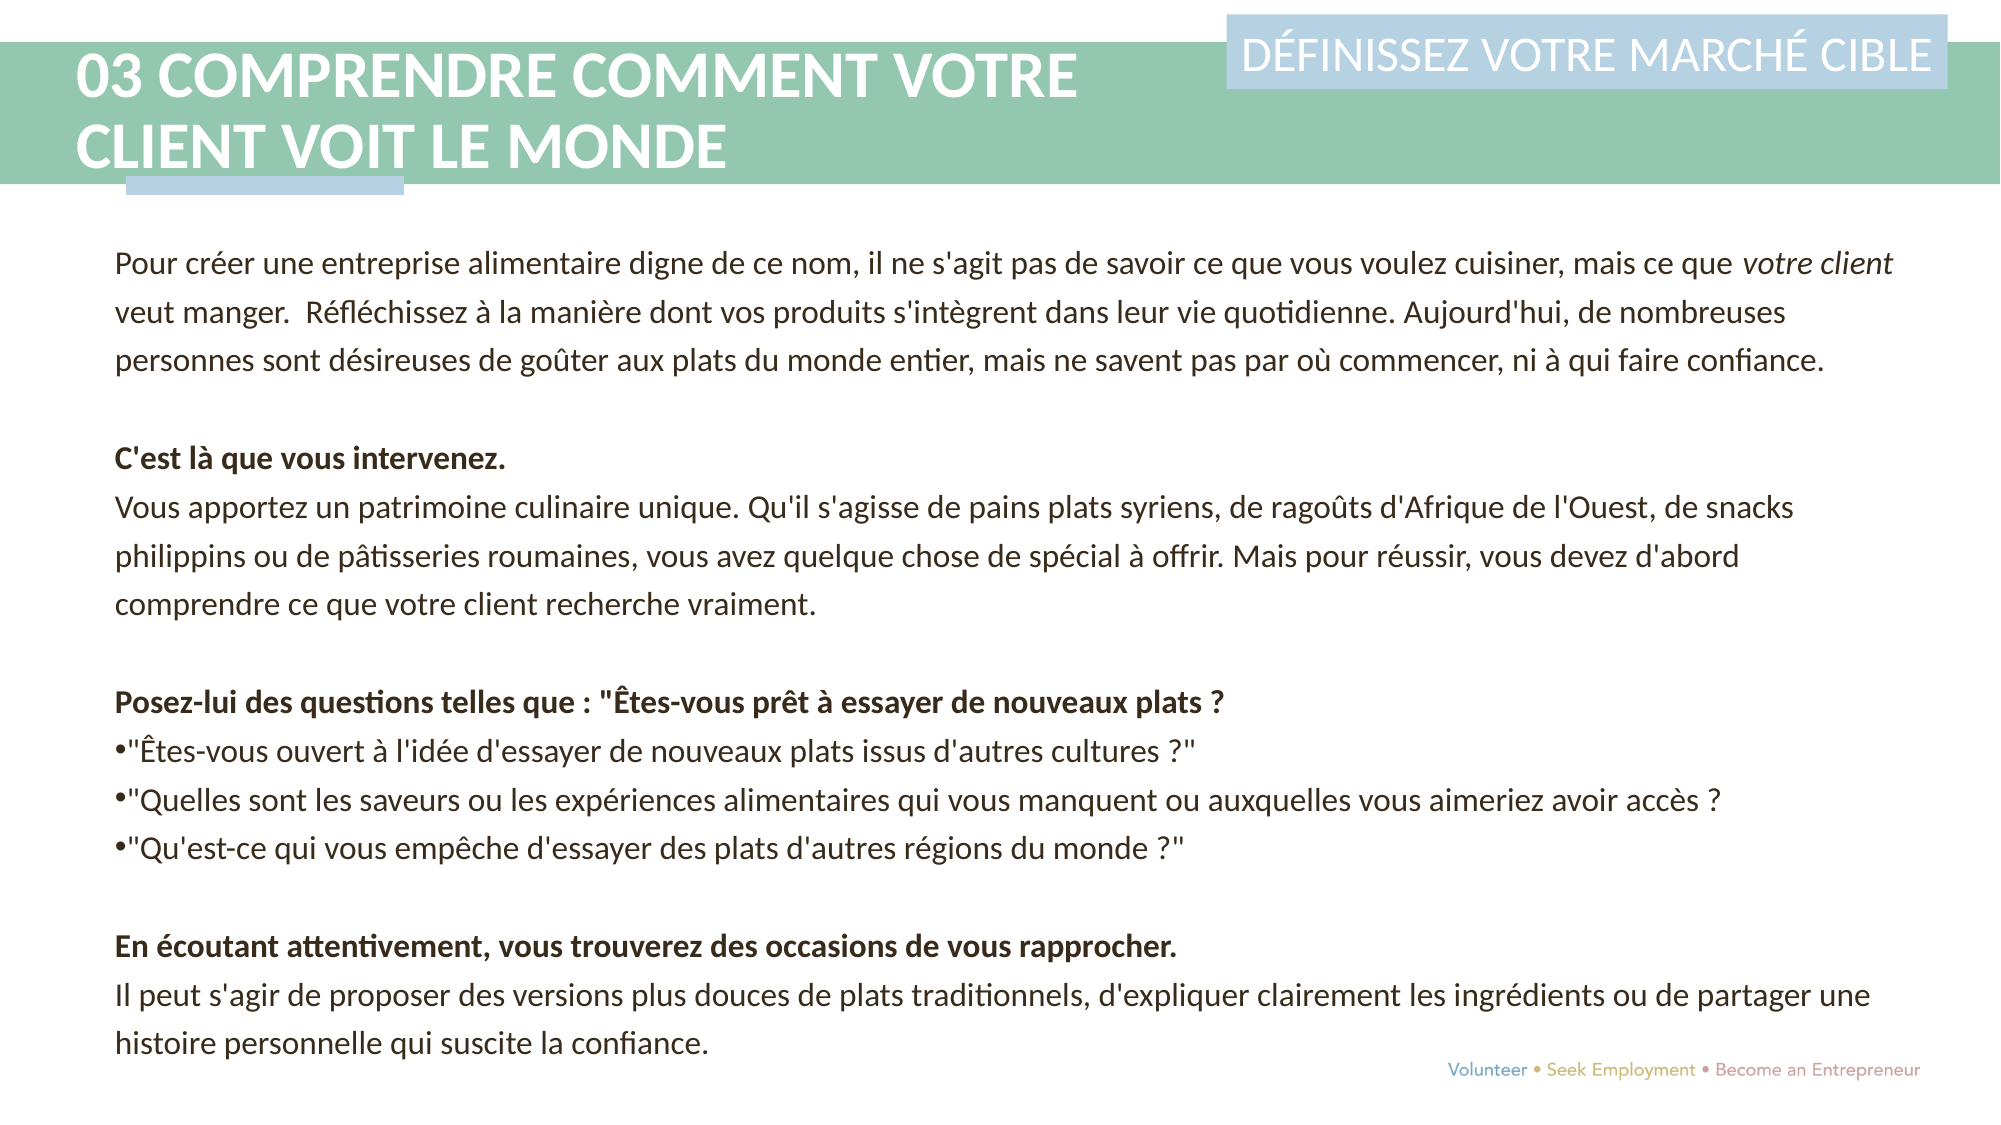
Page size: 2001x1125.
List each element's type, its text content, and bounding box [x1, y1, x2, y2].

text_box DÉFINISSEZ VOTRE MARCHÉ CIBLE [1226, 14, 1948, 90]
picture [1418, 1046, 1971, 1103]
list Pour créer une entreprise alimentaire digne de ce nom, il ne s'agit pas de savoir ce que vous voulez cuisiner, mais ce que votre client veut manger. Réfléchissez à la manière dont vos produits s'intègrent dans leur vie quotidienne. Aujourd'hui, de nombreuses personnes sont désireuses de goûter aux plats du monde entier, mais ne savent pas par où commencer, ni à qui faire confiance. C'est là que vous intervenez. Vous apportez un patrimoine culinaire unique. Qu'il s'agisse de pains plats syriens, de ragoûts d'Afrique de l'Ouest, de snacks philippins ou de pâtisseries roumaines, vous avez quelque chose de spécial à offrir. Mais pour réussir, vous devez d'abord comprendre ce que votre client recherche vraiment. Posez-lui des questions telles que : "Êtes-vous prêt à essayer de nouveaux plats ? "Êtes-vous ouvert à l'idée d'essayer de nouveaux plats issus d'autres cultures ?" "Quelles sont les saveurs ou les expériences alimentaires qui vous manquent ou auxquelles vous aimeriez avoir accès ? "Qu'est-ce qui vous empêche d'essayer des plats d'autres régions du monde ?" En écoutant attentivement, vous trouverez des occasions de vous rapprocher. Il peut s'agir de proposer des versions plus douces de plats traditionnels, d'expliquer clairement les ingrédients ou de partager une histoire personnelle qui suscite la confiance. [99, 224, 1918, 836]
list 03 COMPRENDRE COMMENT VOTRE CLIENT VOIT LE MONDE [60, 52, 1252, 171]
